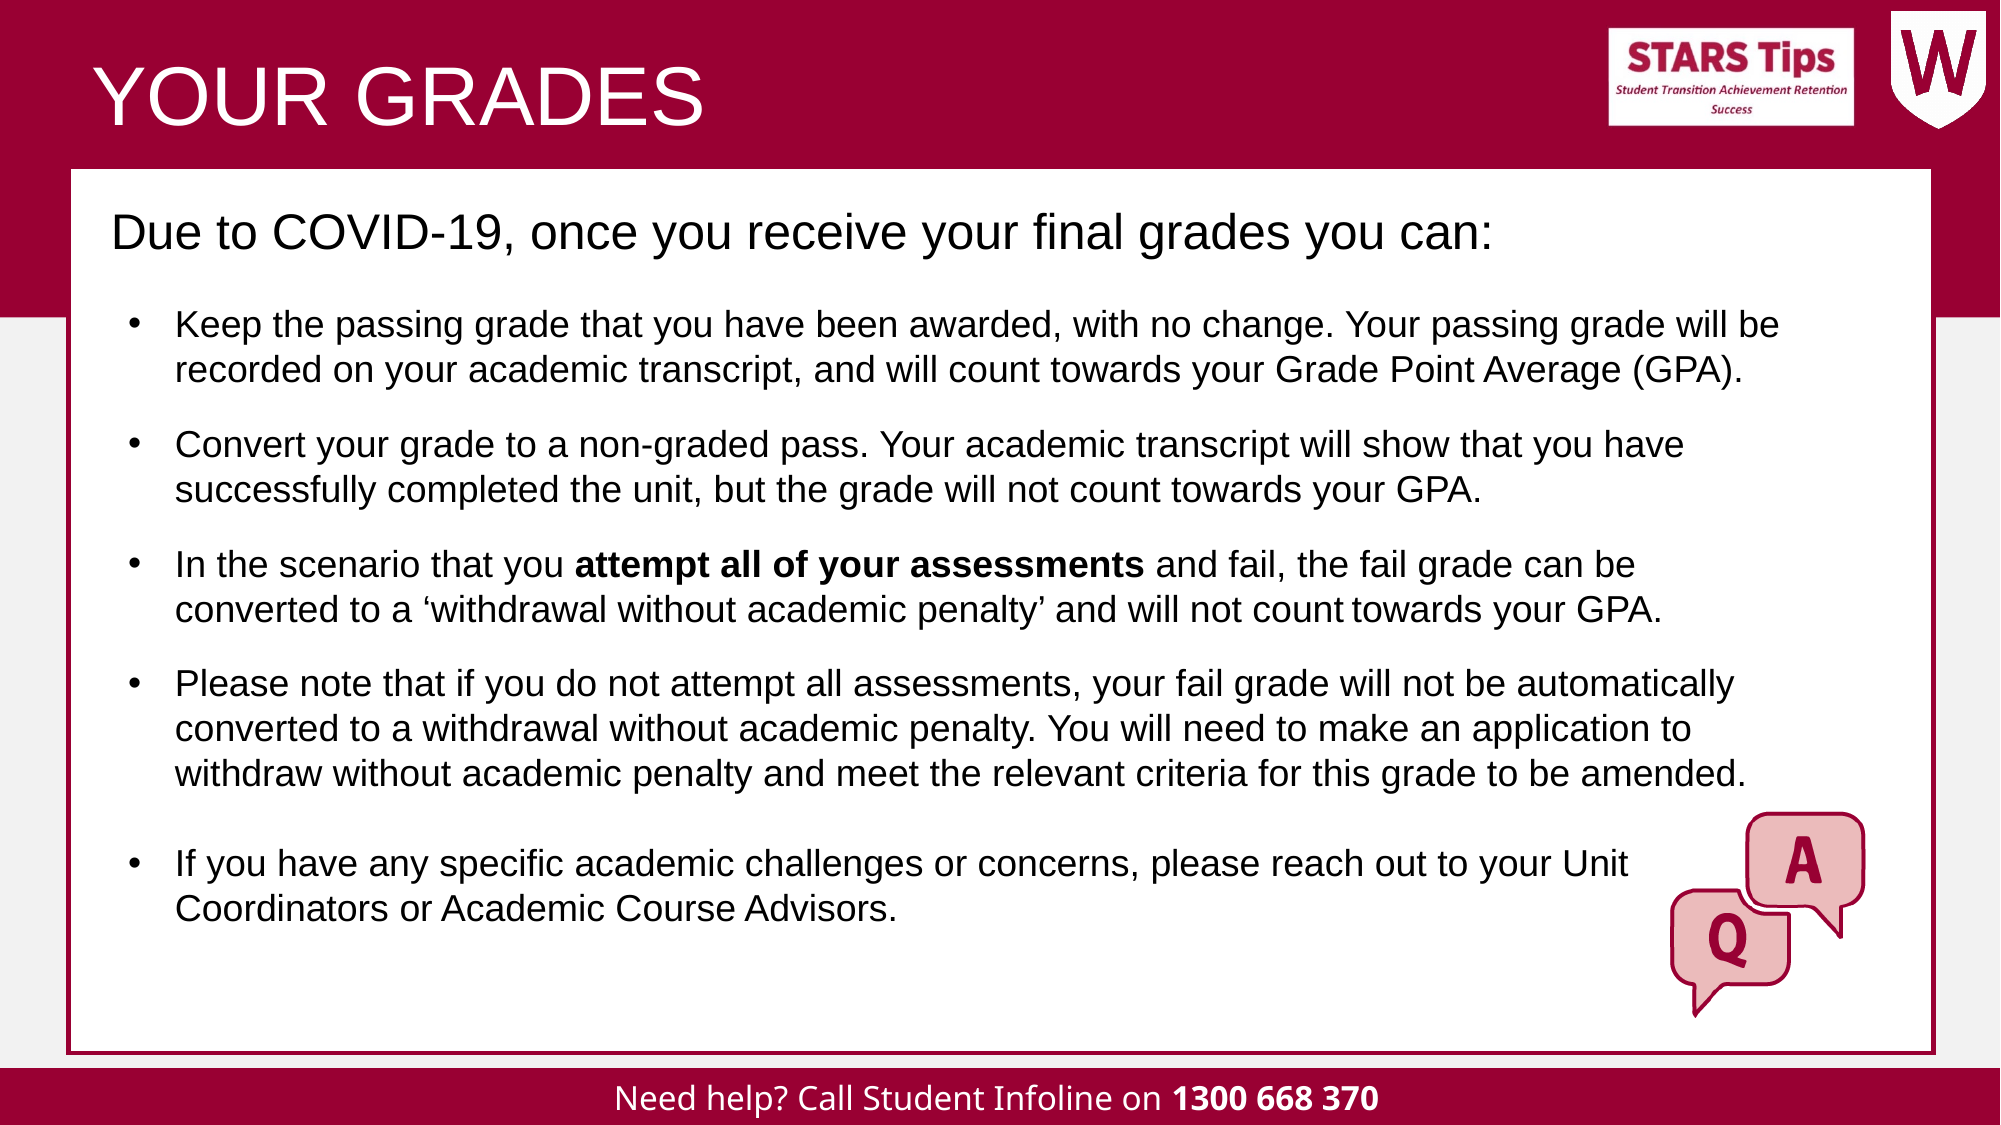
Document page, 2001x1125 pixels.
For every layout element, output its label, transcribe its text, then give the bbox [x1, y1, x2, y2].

picture [1628, 781, 1878, 1031]
picture [1891, 11, 1986, 130]
text_box YOUR GRADES [85, 35, 1412, 146]
text_box Need help? Call Student Infoline on 1300 668 370 [0, 1070, 1997, 1125]
picture [1606, 25, 1857, 130]
text_box Due to COVID-19, once you receive your final grades you can: [104, 193, 1526, 259]
text_box Keep the passing grade that you have been awarded, with no change. Your passing grade will be recorded on your academic transcript, and will count towards your Grade Point Average (GPA). Convert your grade to a non-graded pass. Your academic transcript will show that you have successfully completed the unit, but the grade will not count towards your GPA. In the scenario that you attempt all of your assessments and fail, the fail grade can be converted to a ‘withdrawal without academic penalty’ and will not count towards your GPA. Please note that if you do not attempt all assessments, your fail grade will not be automatically converted to a withdrawal without academic penalty. You will need to make an application to withdraw without academic penalty and meet the relevant criteria for this grade to be amended. If you have any specific academic challenges or concerns, please reach out to your Unit Coordinators or Academic Course Advisors. [122, 248, 1804, 972]
text_box [68, 167, 1934, 1054]
text_box [0, 316, 2000, 1069]
